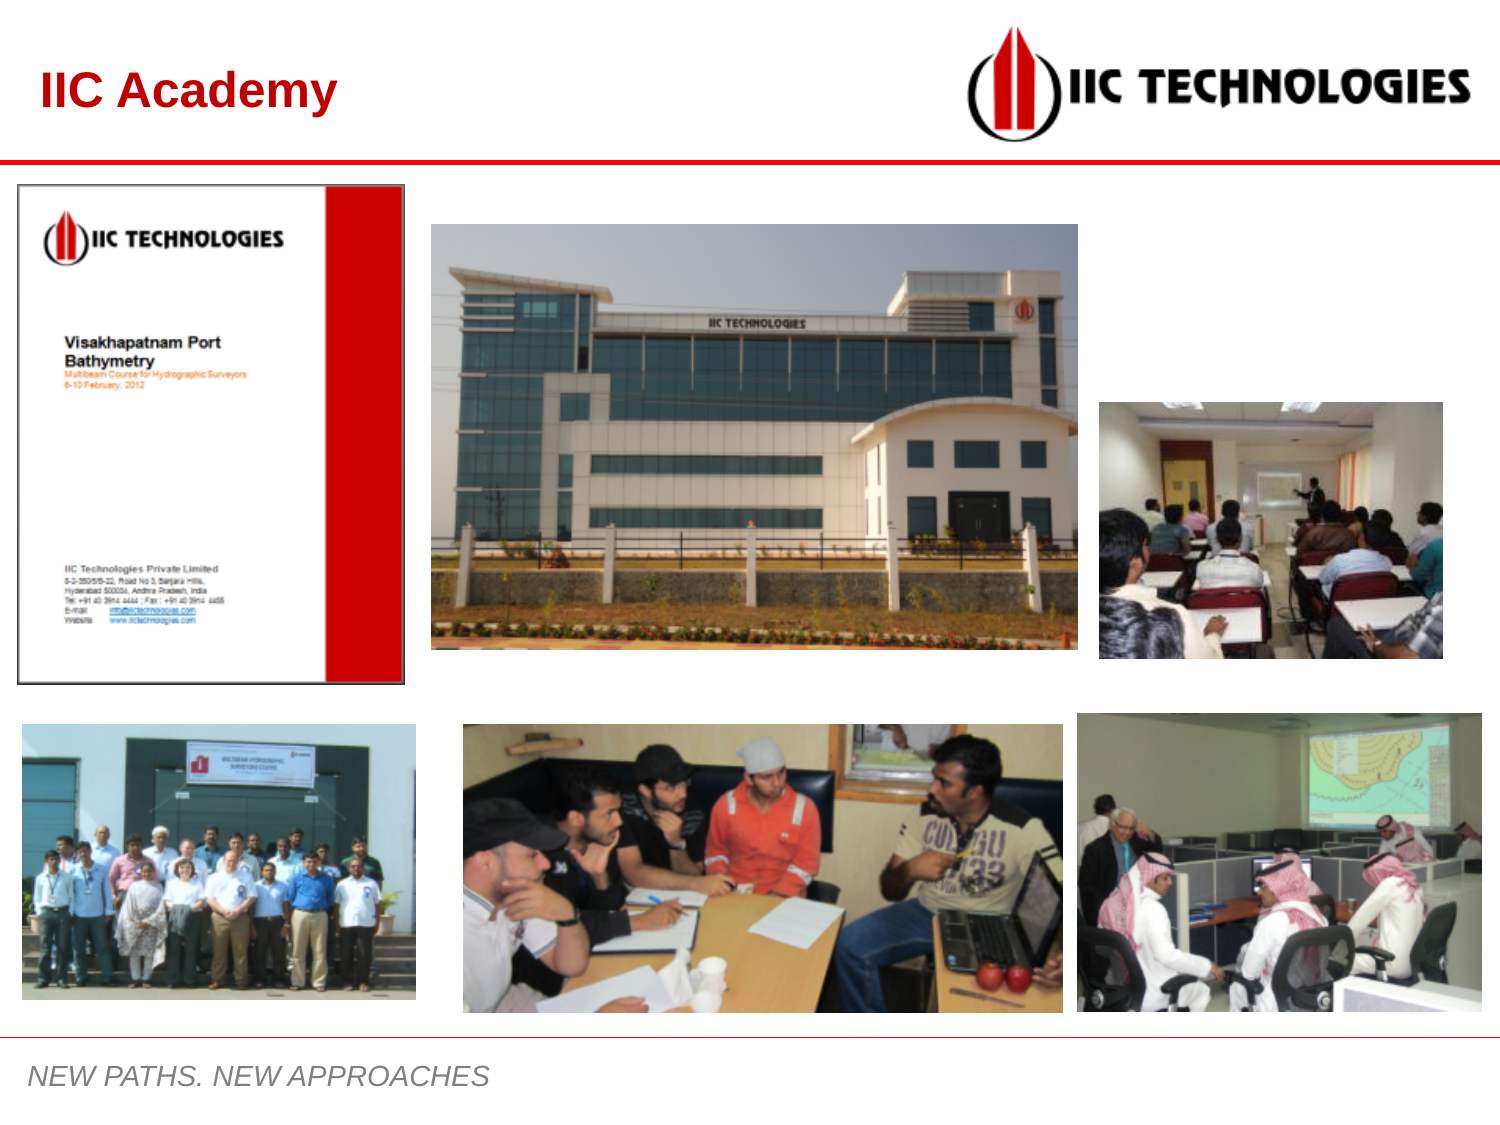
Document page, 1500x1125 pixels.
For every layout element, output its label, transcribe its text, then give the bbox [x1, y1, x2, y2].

picture [430, 224, 1078, 651]
picture [1099, 401, 1443, 660]
picture [462, 723, 1063, 1013]
picture [1077, 713, 1483, 1012]
picture [16, 184, 405, 685]
title IIC Academy [24, 50, 1500, 188]
picture [958, 24, 1483, 50]
picture [21, 724, 416, 1001]
